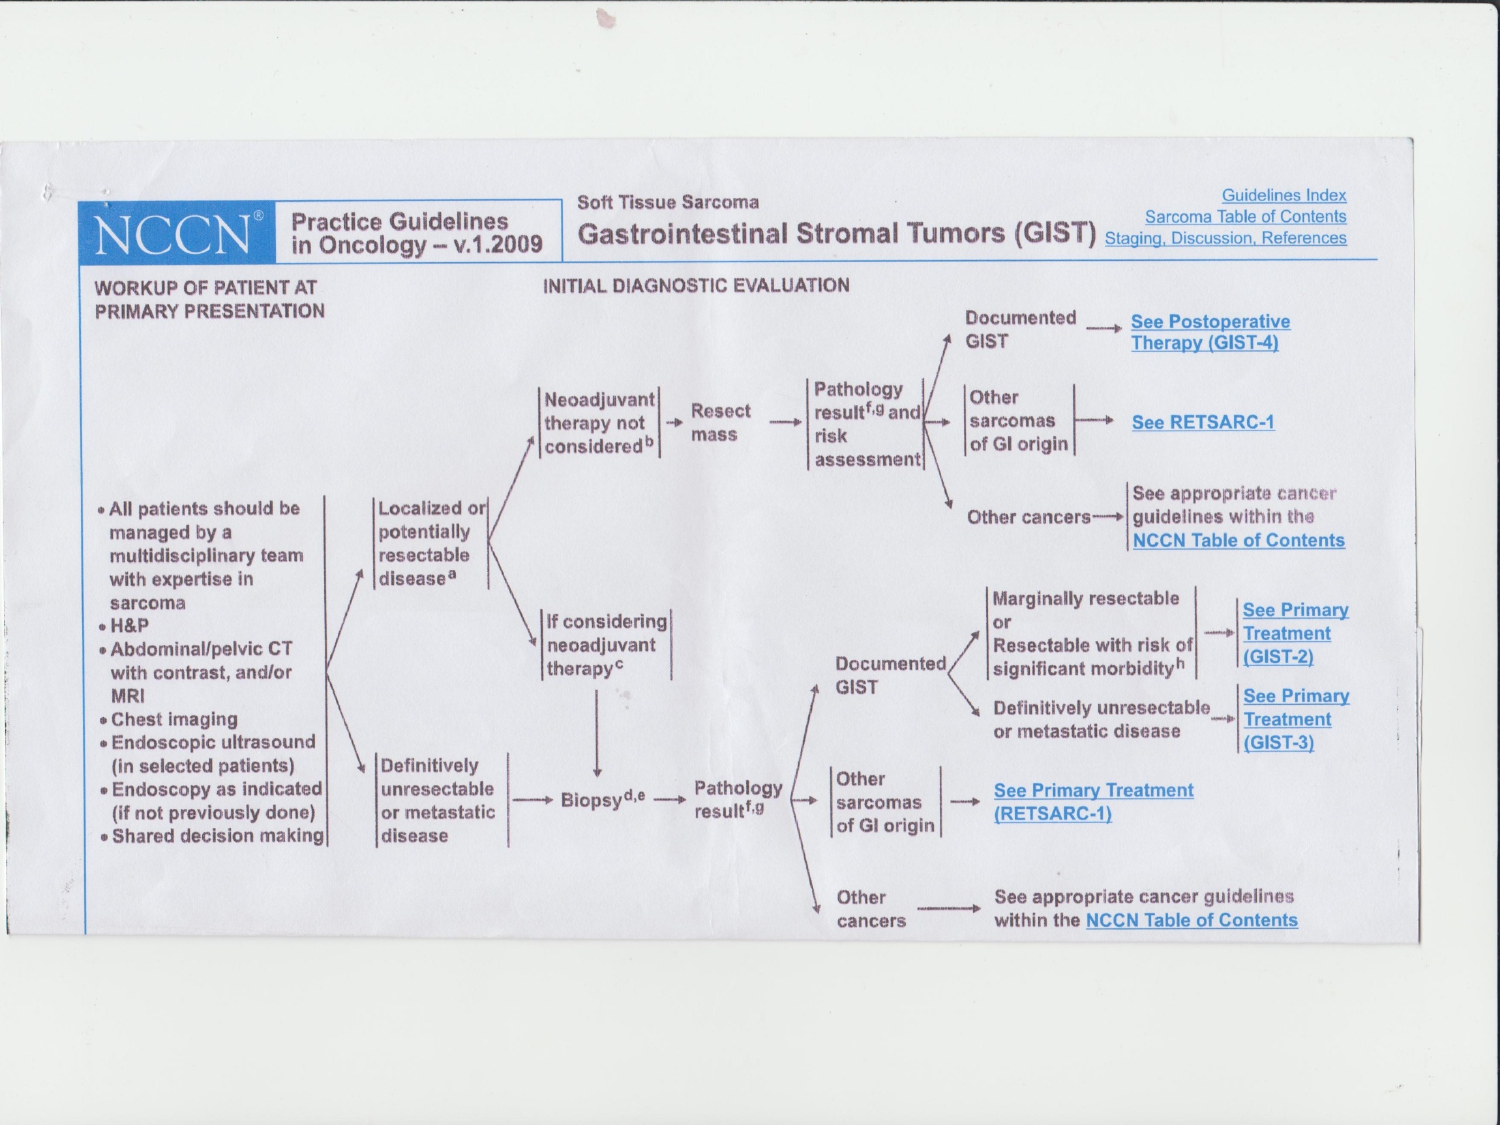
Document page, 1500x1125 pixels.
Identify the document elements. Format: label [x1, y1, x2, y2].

list [0, 0, 1500, 1125]
